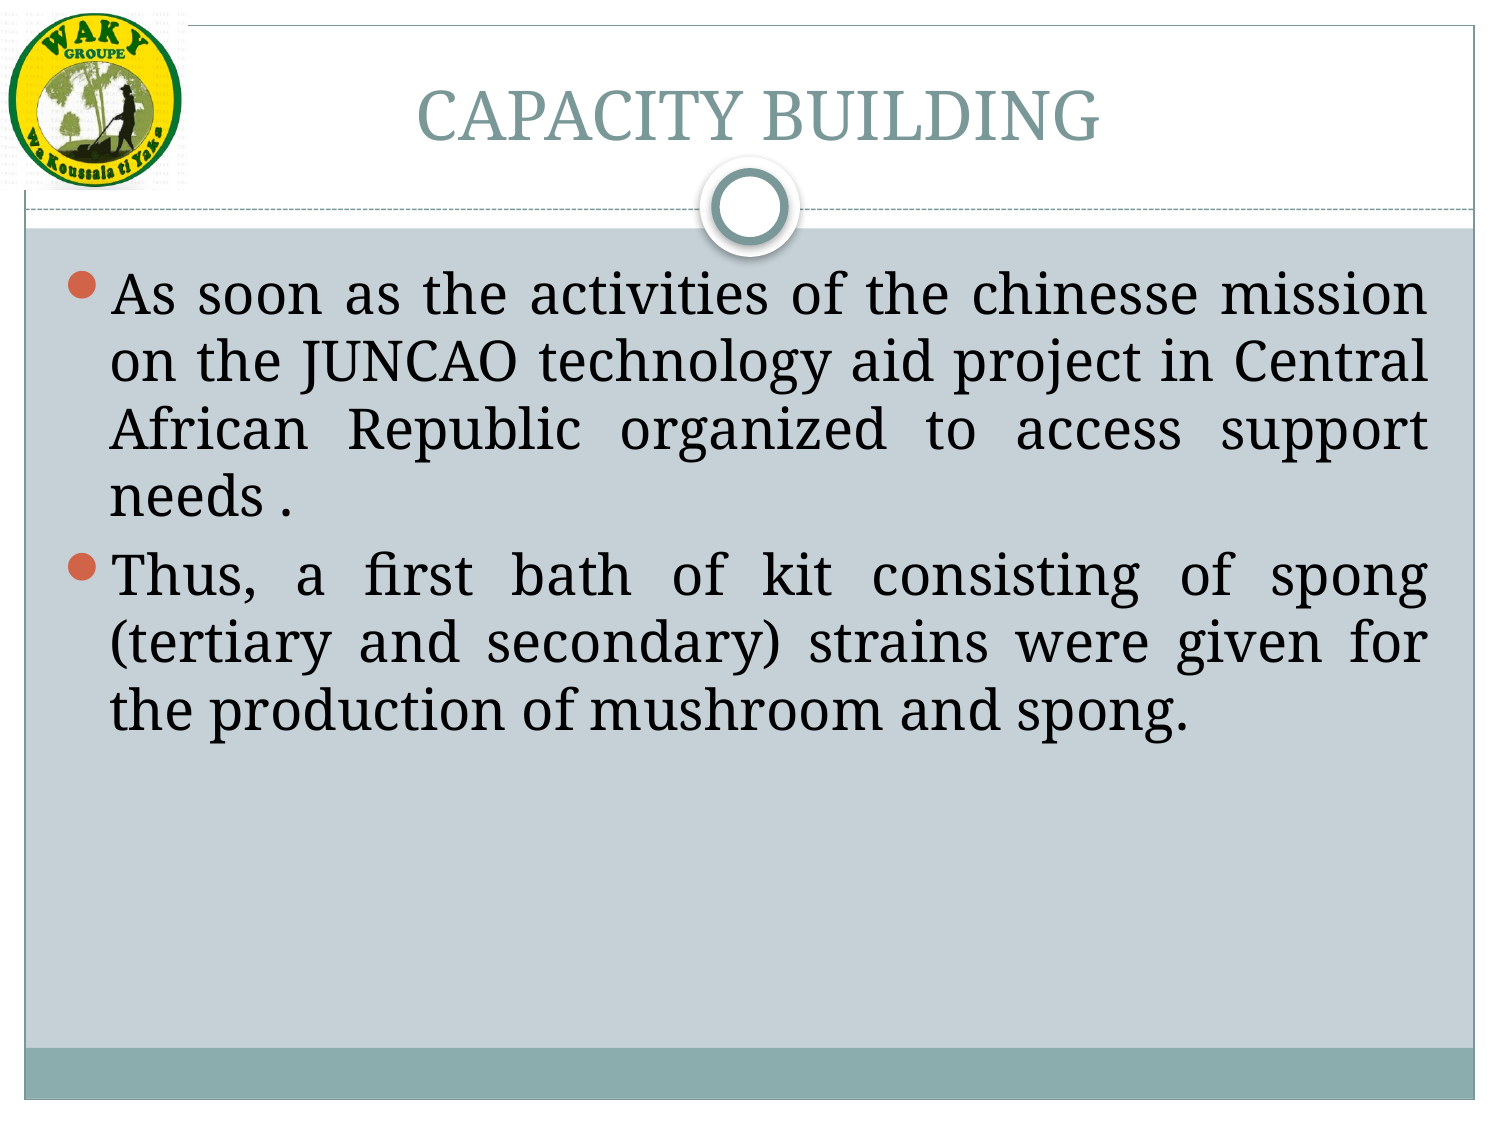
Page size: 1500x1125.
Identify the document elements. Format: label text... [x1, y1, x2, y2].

list As soon as the activities of the chinesse mission on the JUNCAO technology aid project in Central African Republic organized to access support needs . Thus, a first bath of kit consisting of spong (tertiary and secondary) strains were given for the production of mushroom and spong. [49, 250, 1445, 1001]
picture [0, 11, 188, 190]
title CAPACITY BUILDING [193, 37, 1450, 162]
